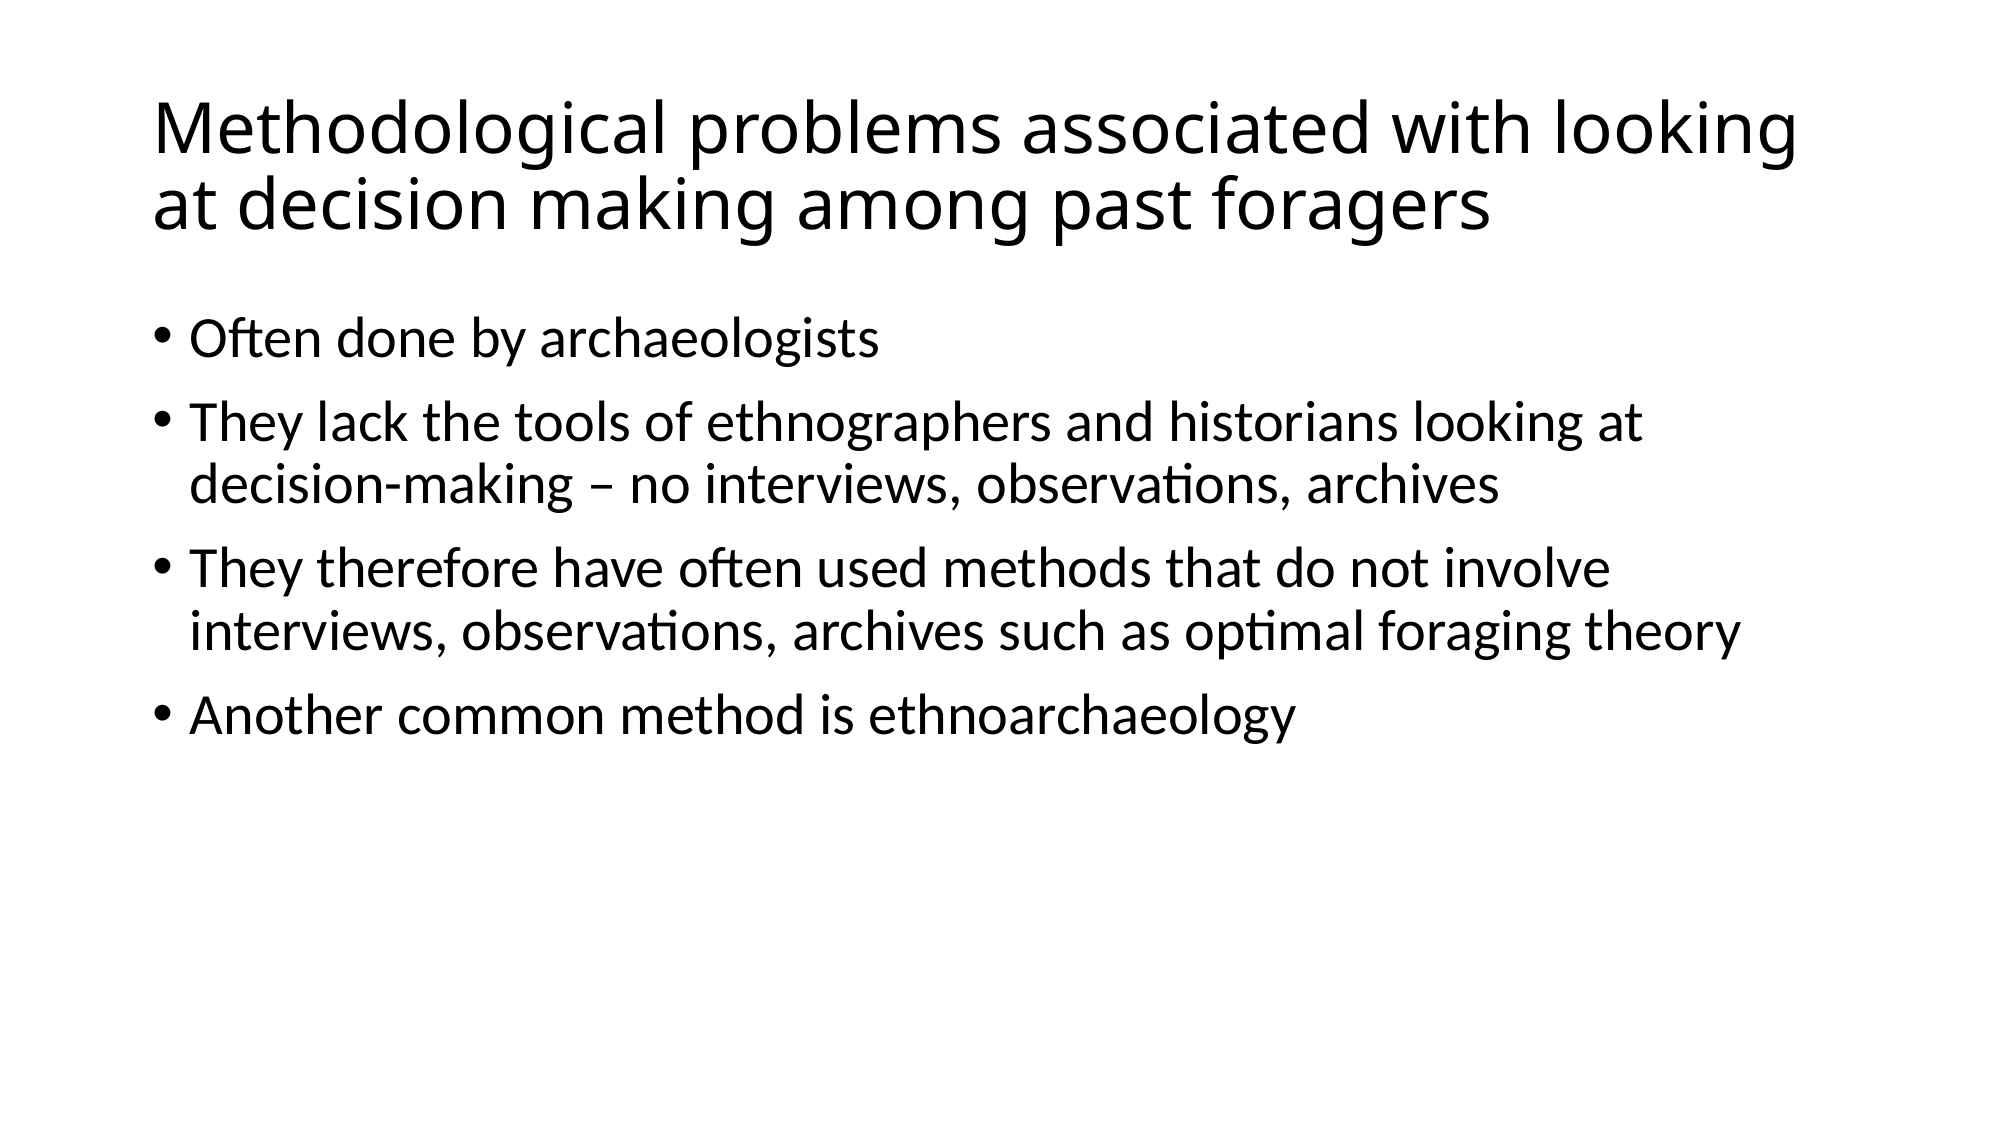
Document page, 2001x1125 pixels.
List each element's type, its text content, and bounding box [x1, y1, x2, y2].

list Often done by archaeologists They lack the tools of ethnographers and historians looking at decision-making – no interviews, observations, archives They therefore have often used methods that do not involve interviews, observations, archives such as optimal foraging theory Another common method is ethnoarchaeology [137, 299, 1863, 1014]
title Methodological problems associated with looking at decision making among past foragers [137, 59, 1863, 278]
